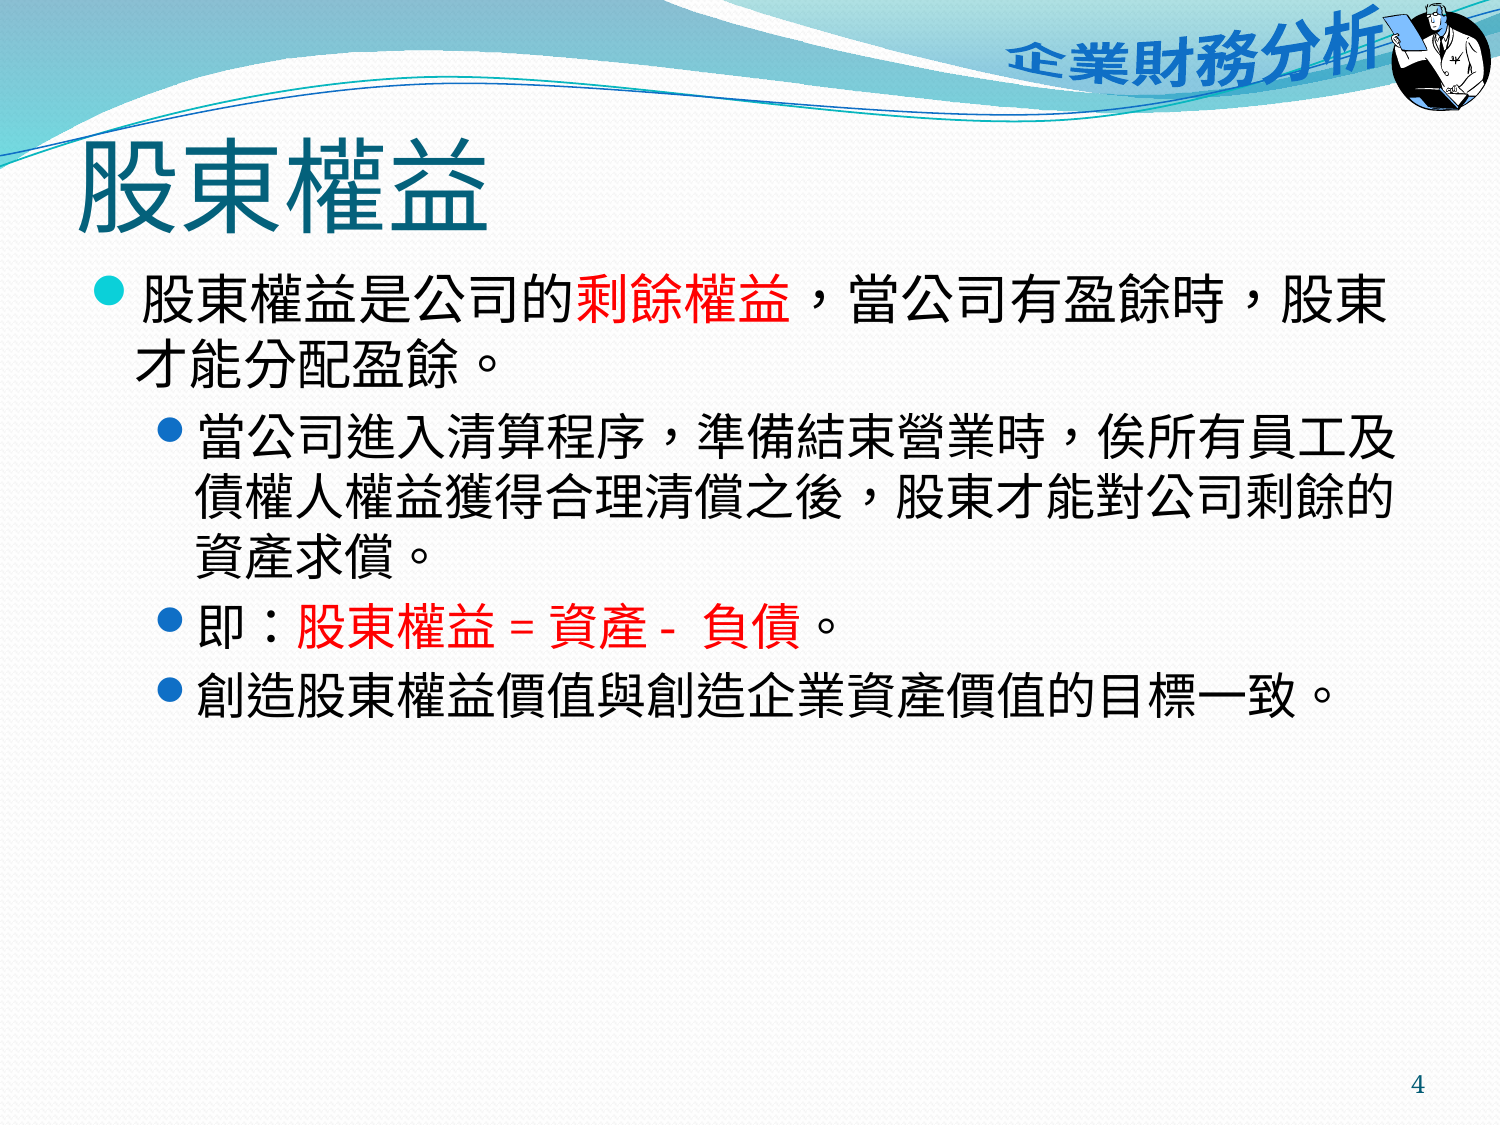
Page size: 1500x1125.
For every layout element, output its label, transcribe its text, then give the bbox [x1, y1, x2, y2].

list 股東權益是公司的剩餘權益，當公司有盈餘時，股東才能分配盈餘。 當公司進入清算程序，準備結束營業時，俟所有員工及債權人權益獲得合理清償之後，股東才能對公司剩餘的資產求償。 即：股東權益=資產- 負債。 創造股東權益價值與創造企業資產價值的目標一致。 [75, 257, 1425, 1043]
title 股東權益 [75, 58, 1425, 247]
slide_number 4 [1299, 1042, 1425, 1103]
